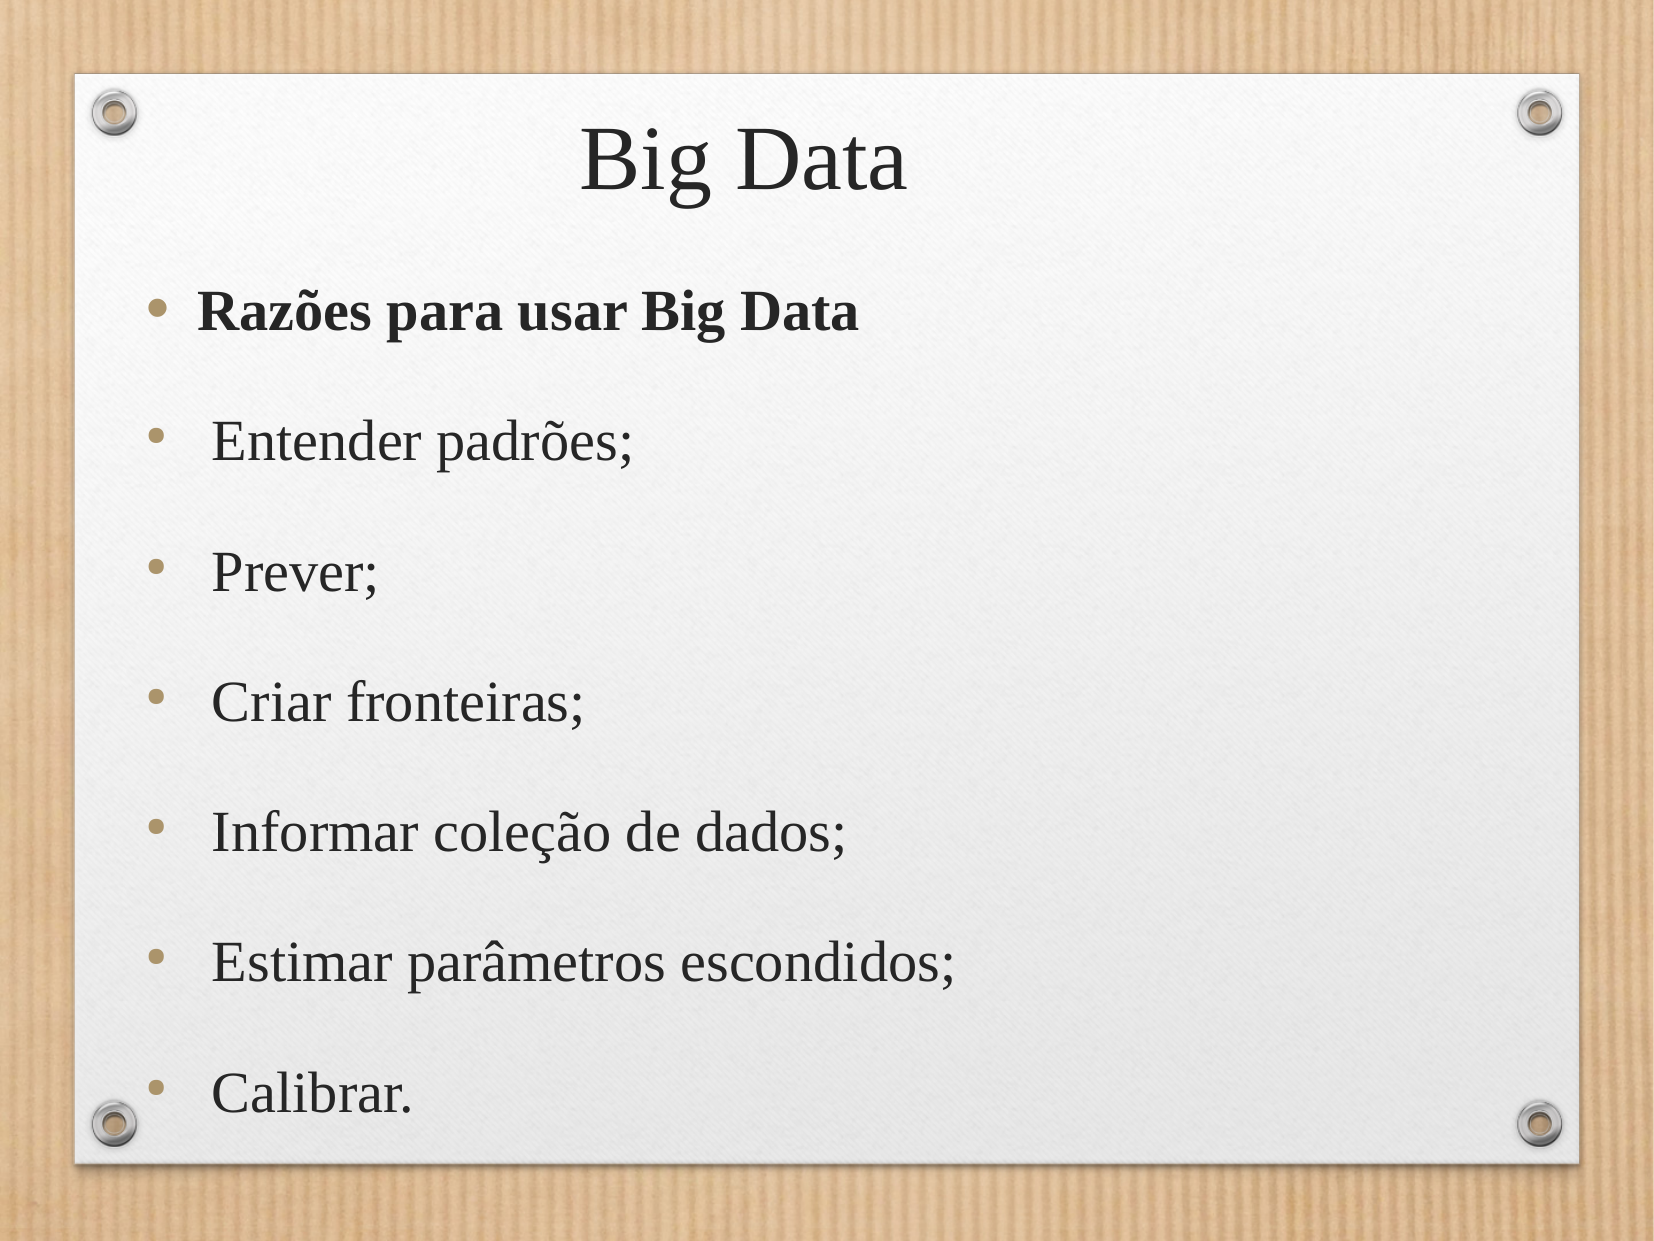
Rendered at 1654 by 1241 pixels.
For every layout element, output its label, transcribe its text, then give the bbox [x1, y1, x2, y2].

picture [0, 257, 1654, 1241]
list Razões para usar Big Data Entender padrões; Prever; Criar fronteiras; Informar coleção de dados; Estimar parâmetros escondidos; Calibrar. [130, 230, 1654, 1181]
title Big Data [0, 49, 1489, 257]
picture [0, 0, 1654, 230]
